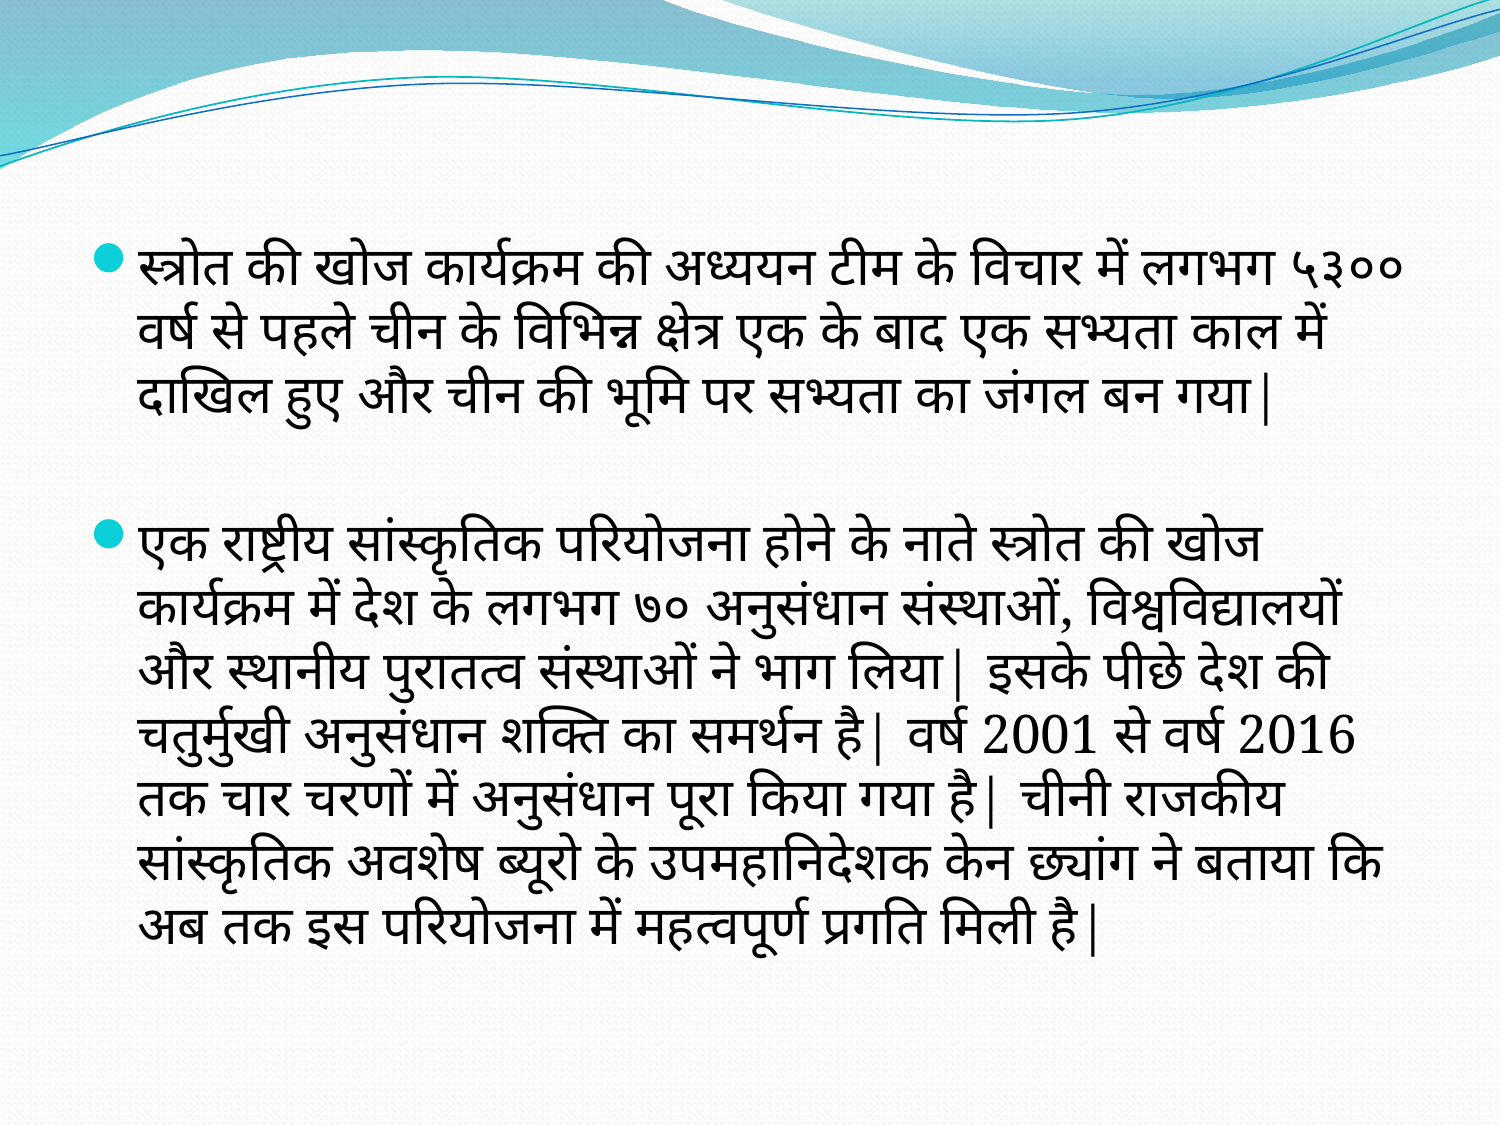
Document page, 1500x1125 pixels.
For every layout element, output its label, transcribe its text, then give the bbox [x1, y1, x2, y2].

list स्त्रोत की खोज कार्यक्रम की अध्ययन टीम के विचार में लगभग ५३०० वर्ष से पहले चीन के विभिन्न क्षेत्र एक के बाद एक सभ्यता काल में दाखिल हुए और चीन की भूमि पर सभ्यता का जंगल बन गया| एक राष्ट्रीय सांस्कृतिक परियोजना होने के नाते स्त्रोत की खोज कार्यक्रम में देश के लगभग ७० अनुसंधान संस्थाओं, विश्वविद्यालयों और स्थानीय पुरातत्व संस्थाओं ने भाग लिया| इसके पीछे देश की चतुर्मुखी अनुसंधान शक्ति का समर्थन है| वर्ष 2001 से वर्ष 2016 तक चार चरणों में अनुसंधान पूरा किया गया है| चीनी राजकीय सांस्कृतिक अवशेष ब्यूरो के उपमहानिदेशक केन छ्यांग ने बताया कि अब तक इस परियोजना में महत्वपूर्ण प्रगति मिली है| [75, 224, 1425, 1025]
